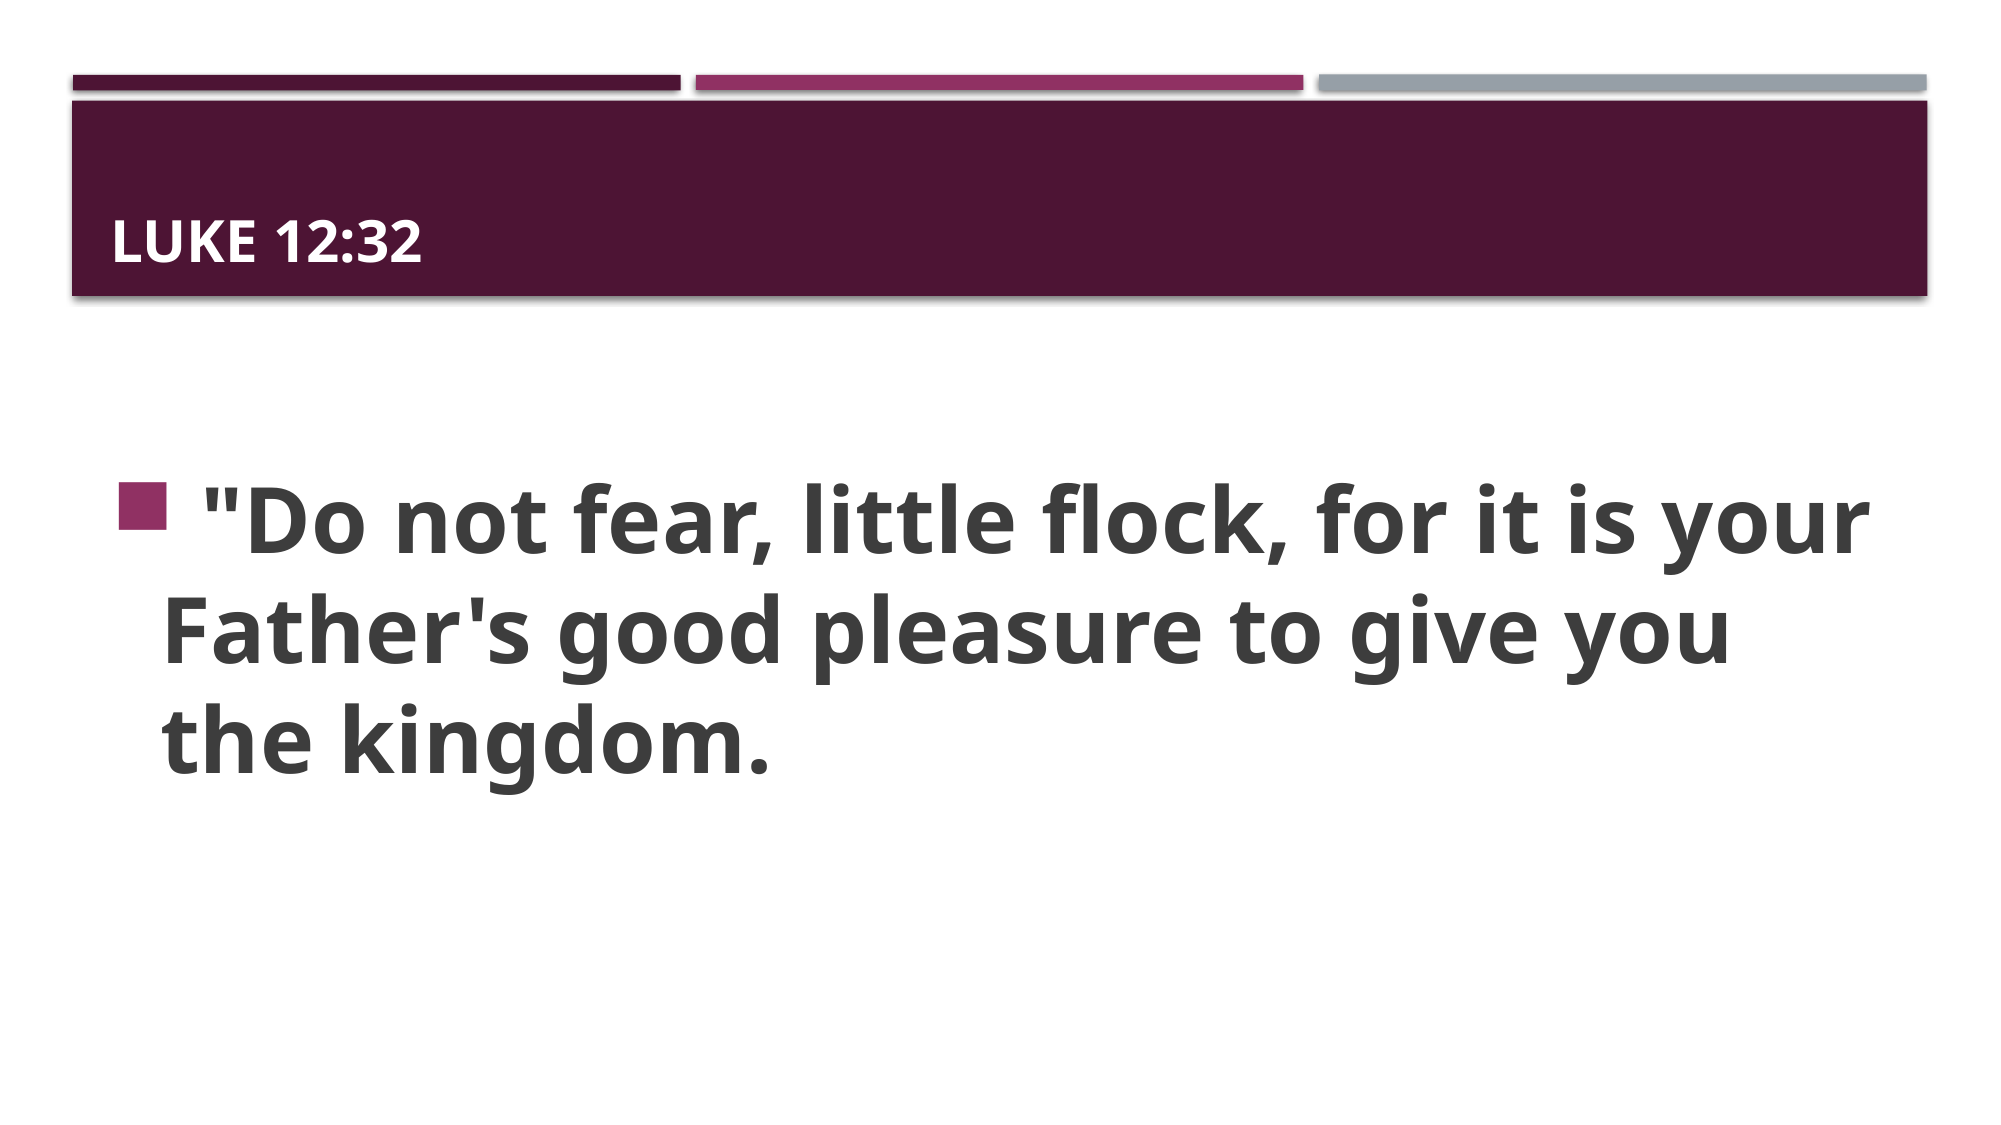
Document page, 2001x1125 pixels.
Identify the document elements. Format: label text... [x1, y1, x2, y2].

title Luke 12:32 [95, 115, 1905, 282]
list "Do not fear, little flock, for it is your Father's good pleasure to give you the kingdom. [95, 357, 1905, 962]
